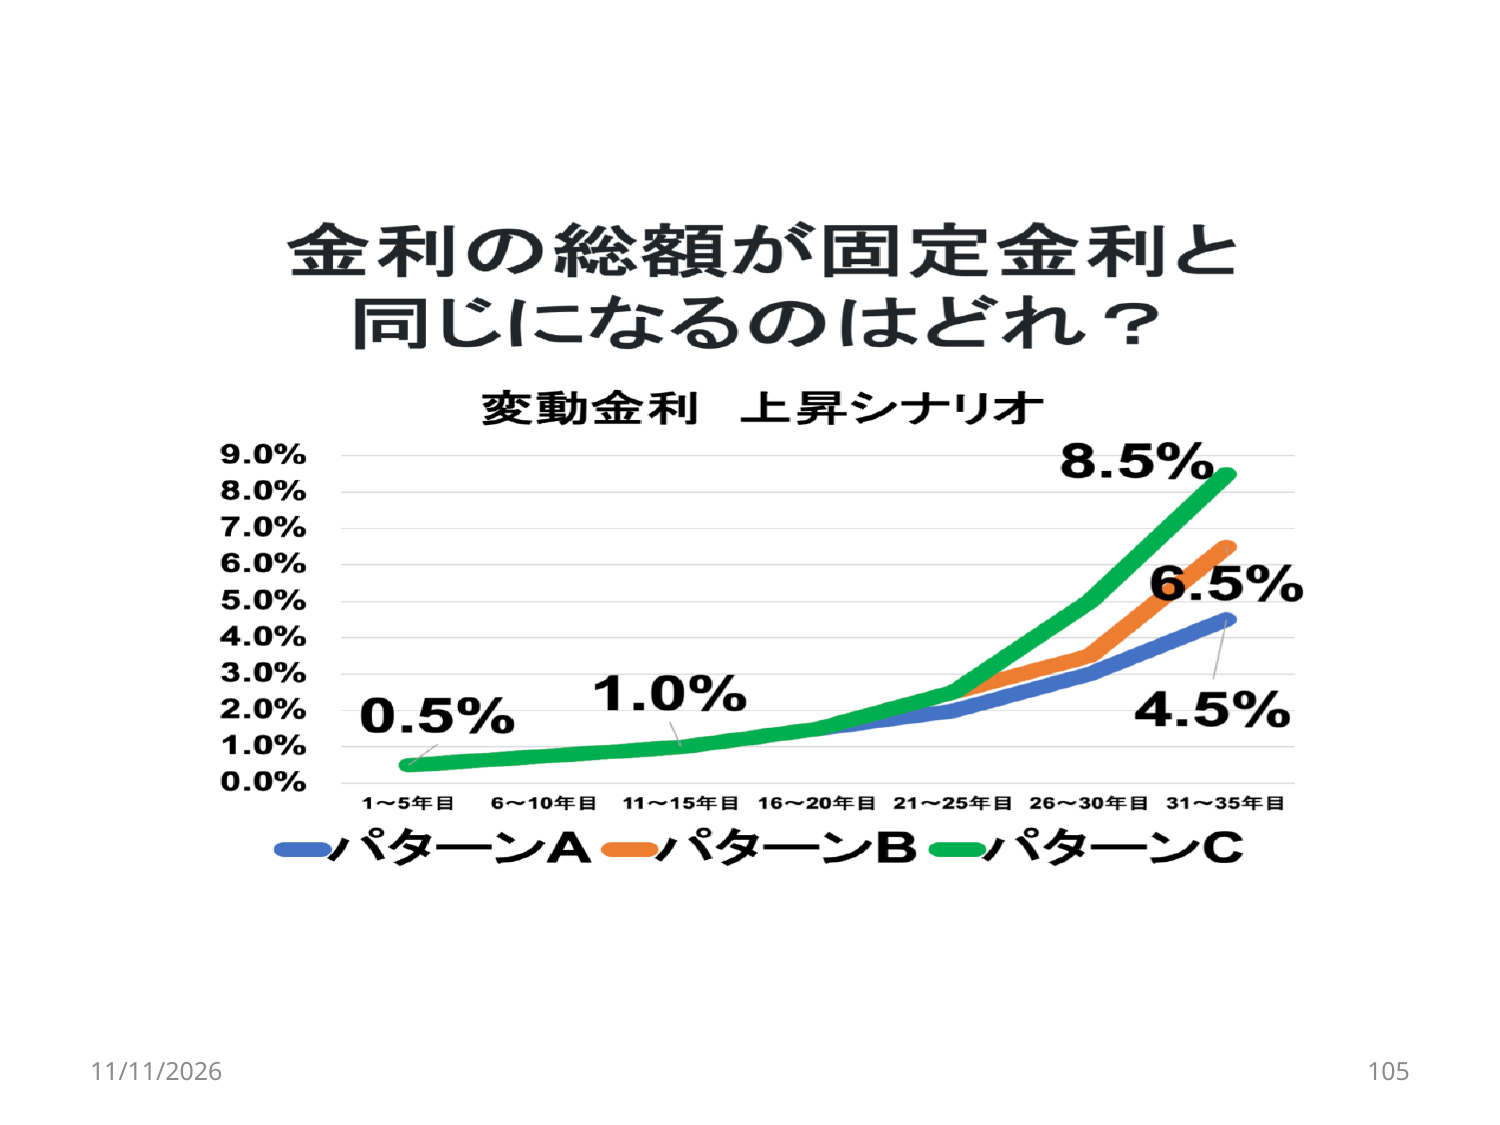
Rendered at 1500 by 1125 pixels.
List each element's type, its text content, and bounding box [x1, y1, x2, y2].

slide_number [75, 1042, 425, 1103]
slide_number 105 [1074, 1042, 1425, 1103]
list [125, 208, 1352, 901]
